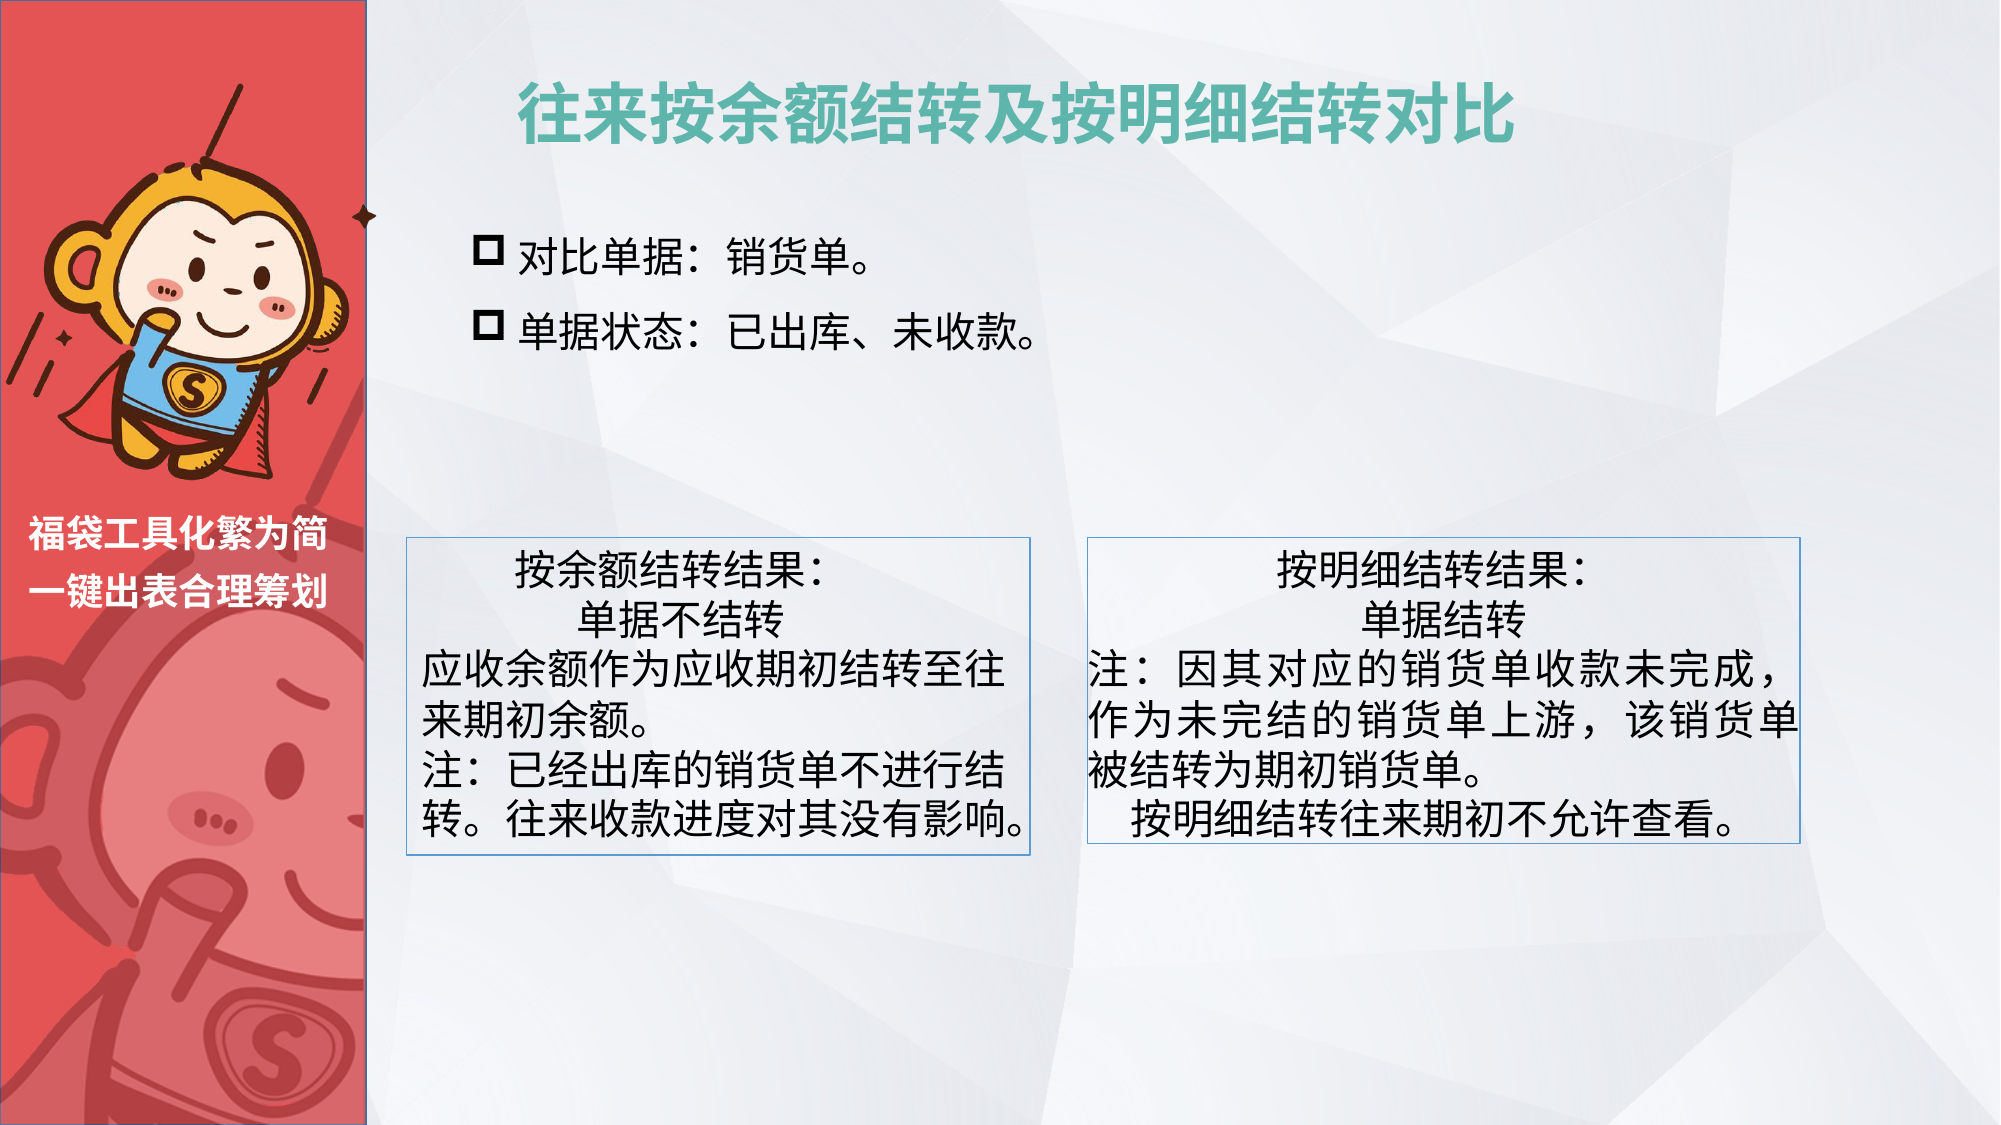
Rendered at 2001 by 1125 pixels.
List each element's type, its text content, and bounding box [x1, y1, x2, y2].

text_box [4, 66, 456, 518]
picture [367, 0, 2000, 1125]
text_box 按余额结转结果： 单据不结转 [511, 541, 850, 641]
text_box [0, 329, 364, 1125]
text_box 注：已经出库的销货单不进行结 [419, 741, 1009, 791]
text_box [406, 537, 1030, 856]
text_box 应收余额作为应收期初结转至往 来期初余额。 [419, 641, 1009, 741]
text_box 按明细结转结果： 单据结转 注：因其对应的销货单收款未完成， 作为未完结的销货单上游，该销货单 被结转为期初销货单。 按明细结转往来期初不允许查看。 [1087, 537, 1800, 844]
text_box 福袋工具化繁为简 一键出表合理筹划 [26, 518, 331, 613]
title 往来按余额结转及按明细结转对比 [467, 69, 1564, 161]
text_box 对比单据：销货单。 单据状态：已出库、未收款。 [468, 203, 1062, 356]
text_box 转。往来收款进度对其没有影响。 [419, 791, 1050, 844]
